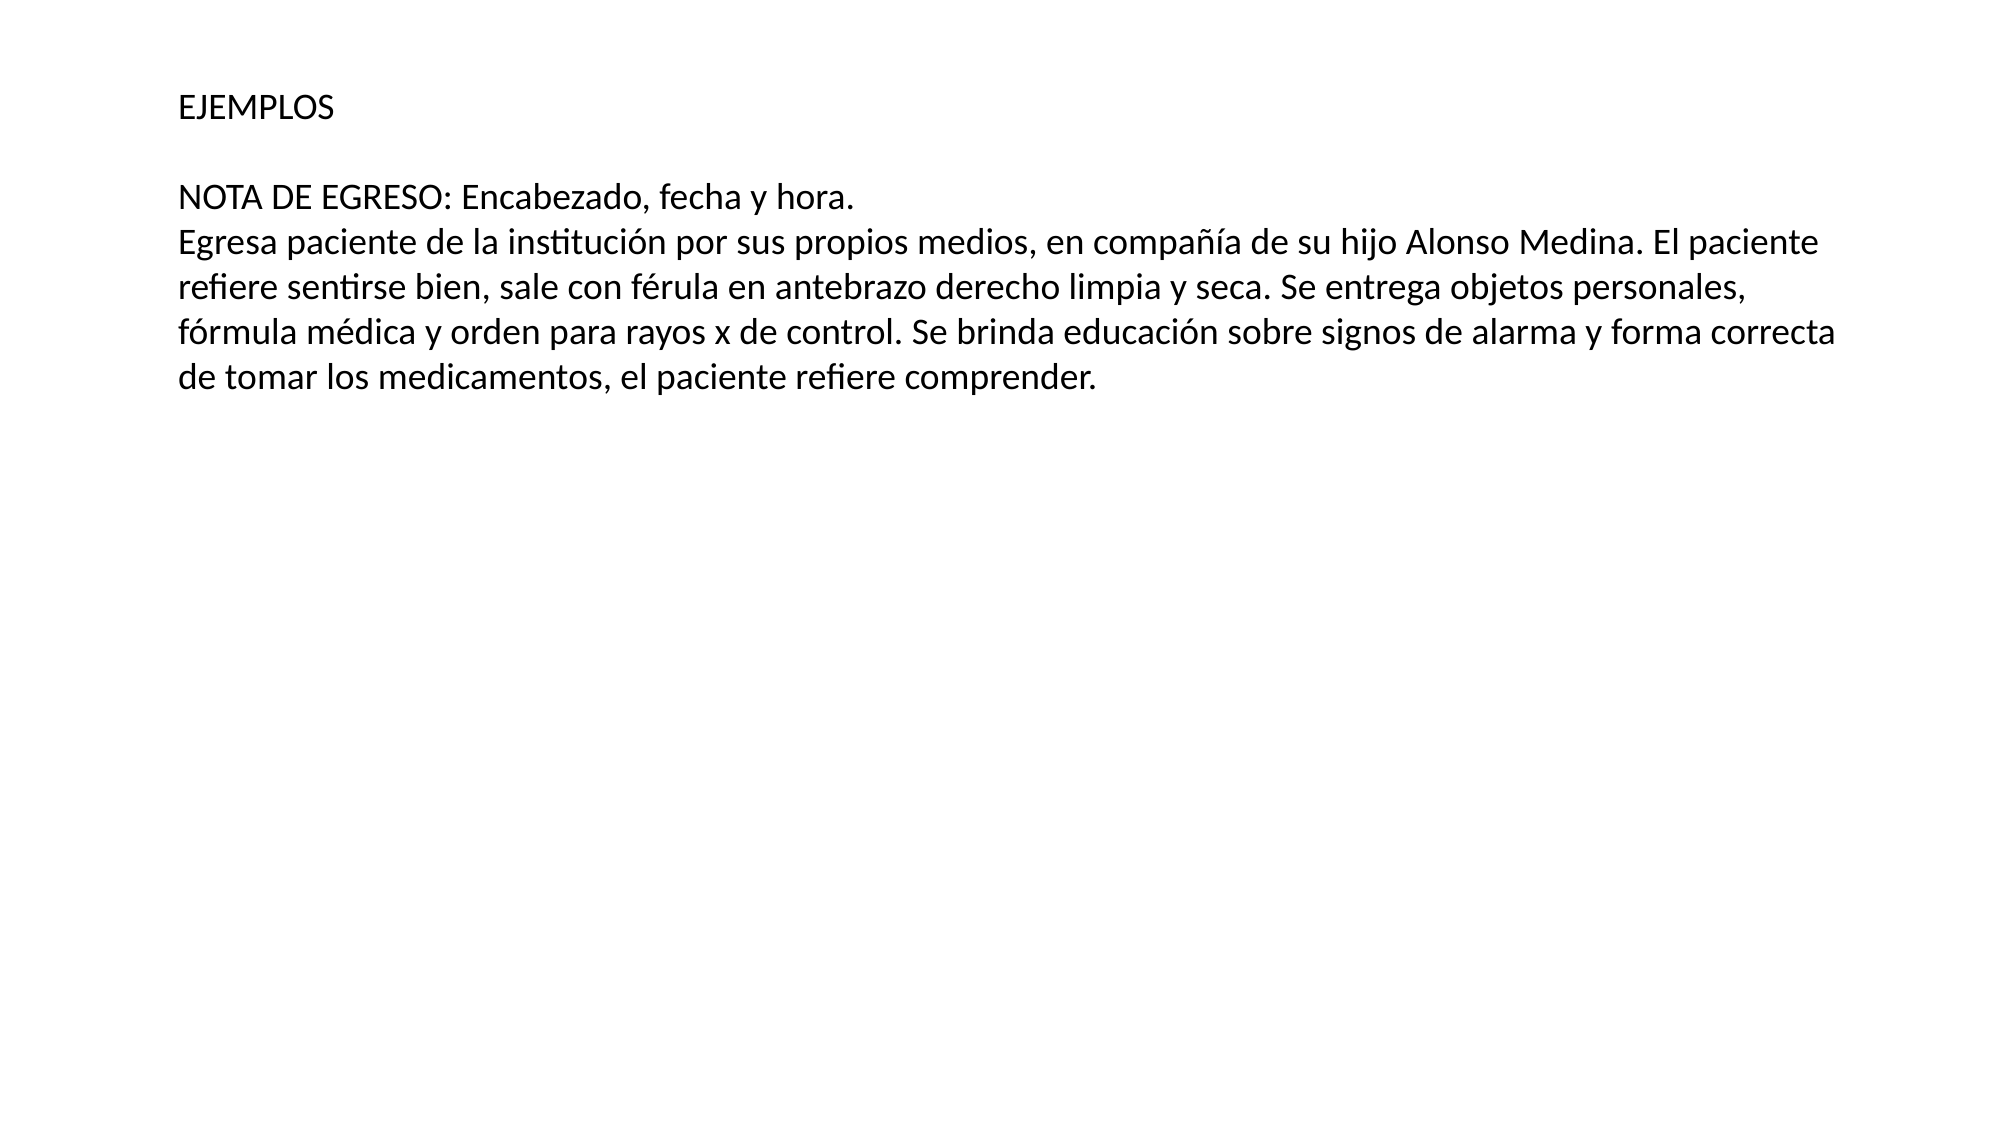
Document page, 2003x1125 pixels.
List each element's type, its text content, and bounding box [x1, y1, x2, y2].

text_box EJEMPLOS NOTA DE EGRESO: Encabezado, fecha y hora. Egresa paciente de la institución por sus propios medios, en compañía de su hijo Alonso Medina. El paciente refiere sentirse bien, sale con férula en antebrazo derecho limpia y seca. Se entrega objetos personales, fórmula médica y orden para rayos x de control. Se brinda educación sobre signos de alarma y forma correcta de tomar los medicamentos, el paciente refiere comprender. [163, 74, 1889, 1125]
